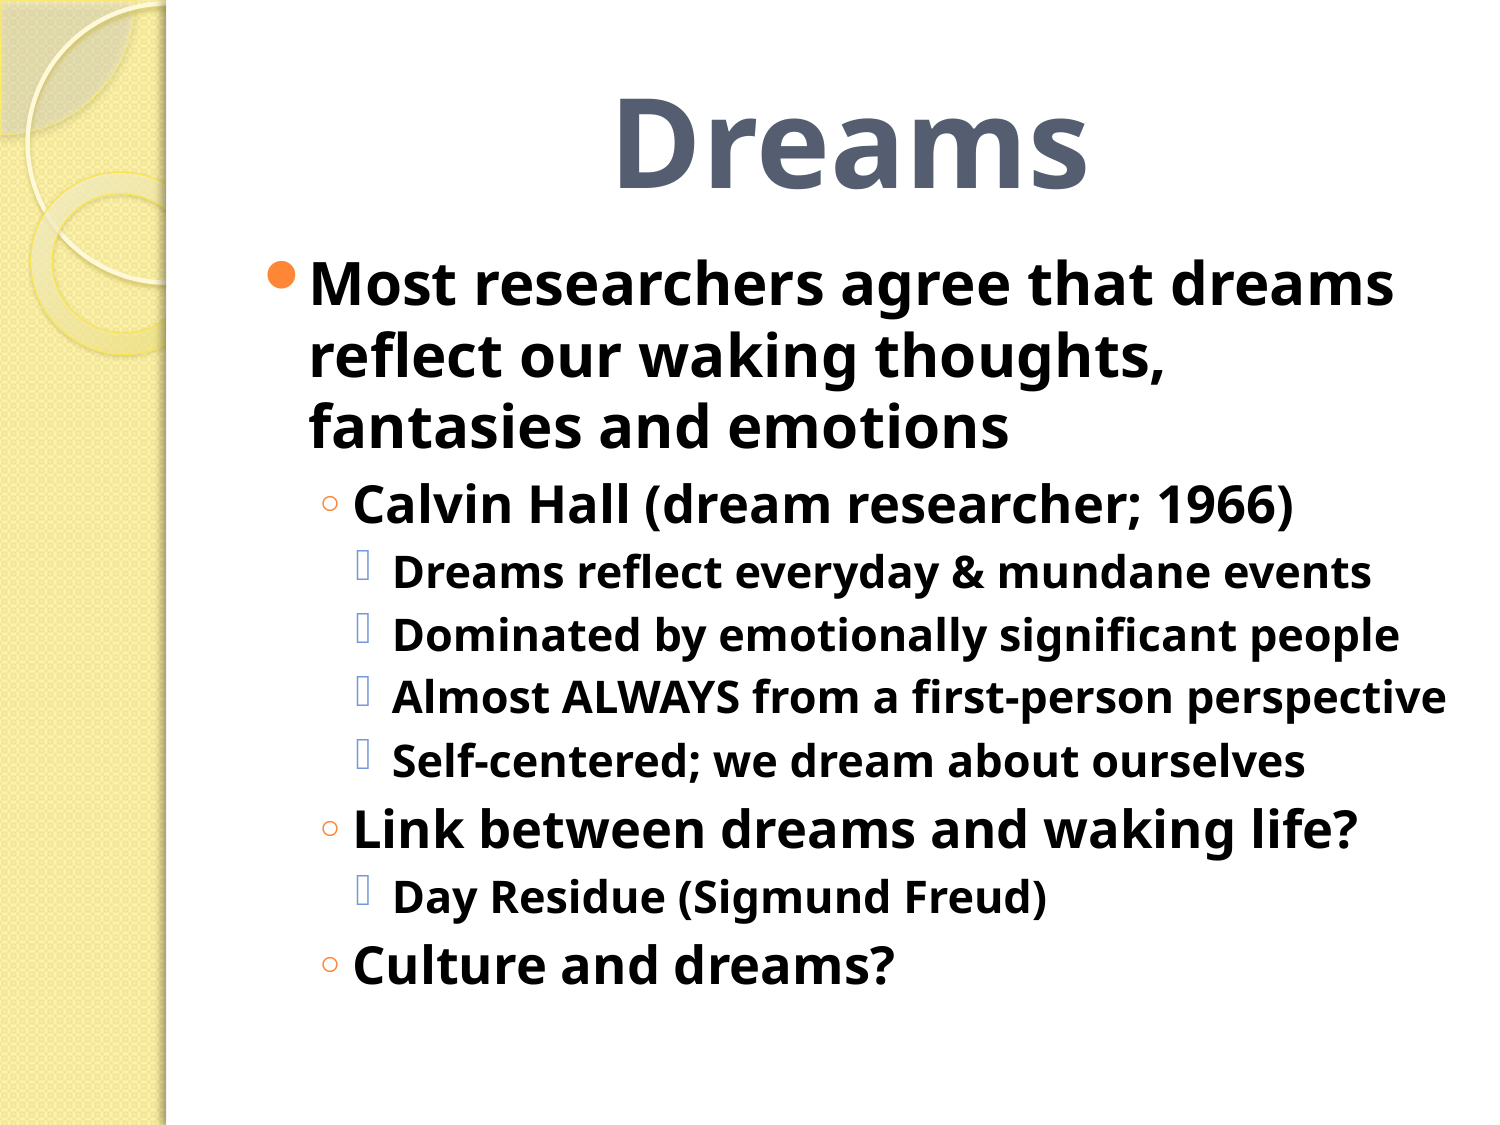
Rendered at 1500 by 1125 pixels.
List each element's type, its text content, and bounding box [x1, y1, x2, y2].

title Dreams [235, 45, 1466, 233]
list Most researchers agree that dreams reflect our waking thoughts, fantasies and emotions Calvin Hall (dream researcher; 1966) Dreams reflect everyday & mundane events Dominated by emotionally significant people Almost ALWAYS from a first-person perspective Self-centered; we dream about ourselves Link between dreams and waking life? Day Residue (Sigmund Freud) Culture and dreams? [235, 237, 1466, 1025]
